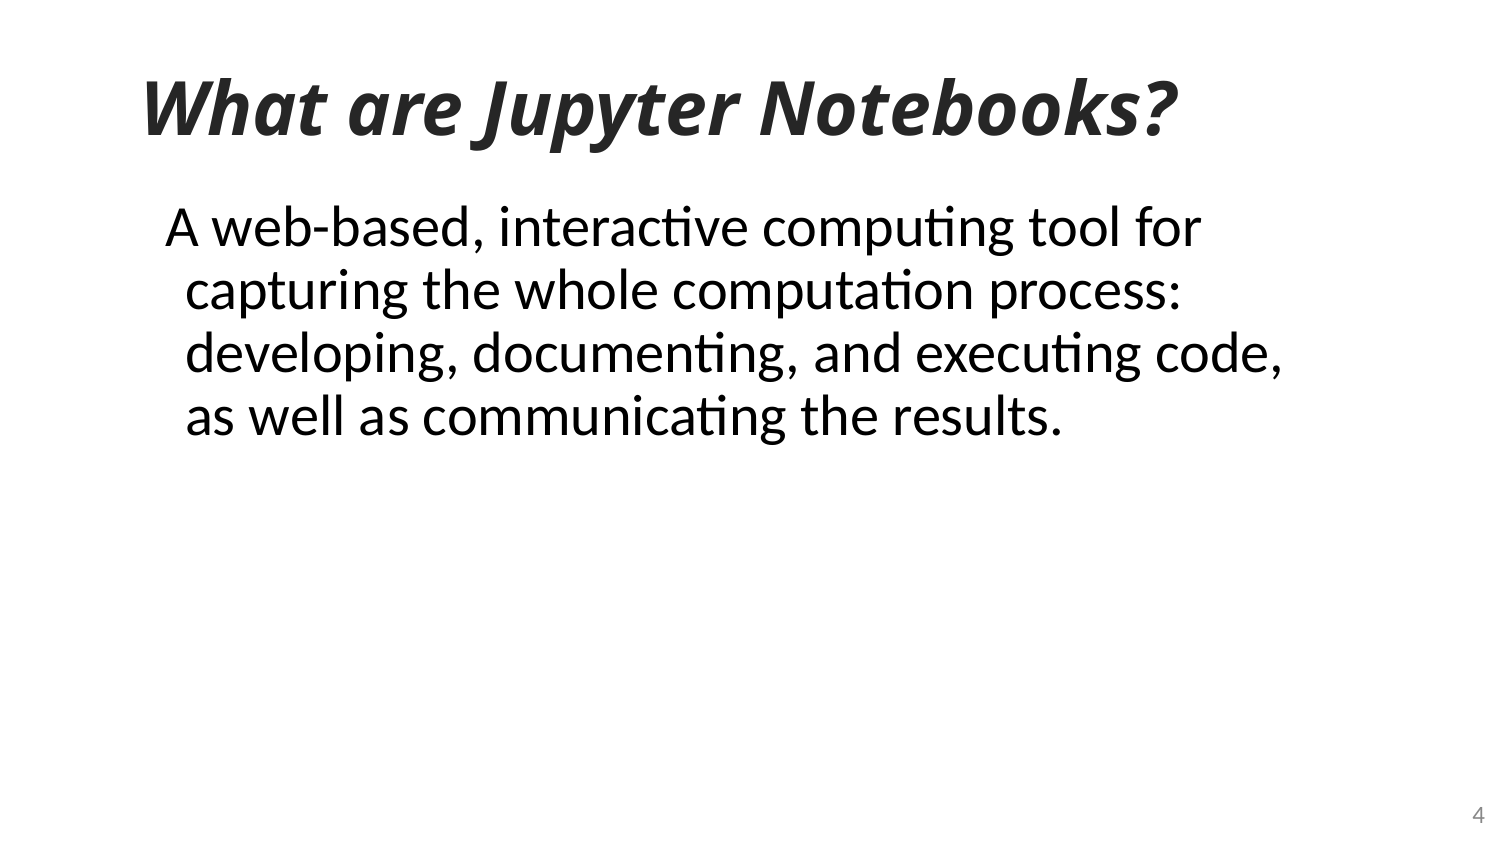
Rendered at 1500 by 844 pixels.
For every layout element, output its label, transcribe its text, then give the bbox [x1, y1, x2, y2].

slide_number ‹#› [1401, 782, 1500, 844]
list A web-based, interactive computing tool for capturing the whole computation process: developing, documenting, and executing code, as well as communicating the results. [125, 188, 1363, 694]
title What are Jupyter Notebooks? [125, 62, 1238, 160]
